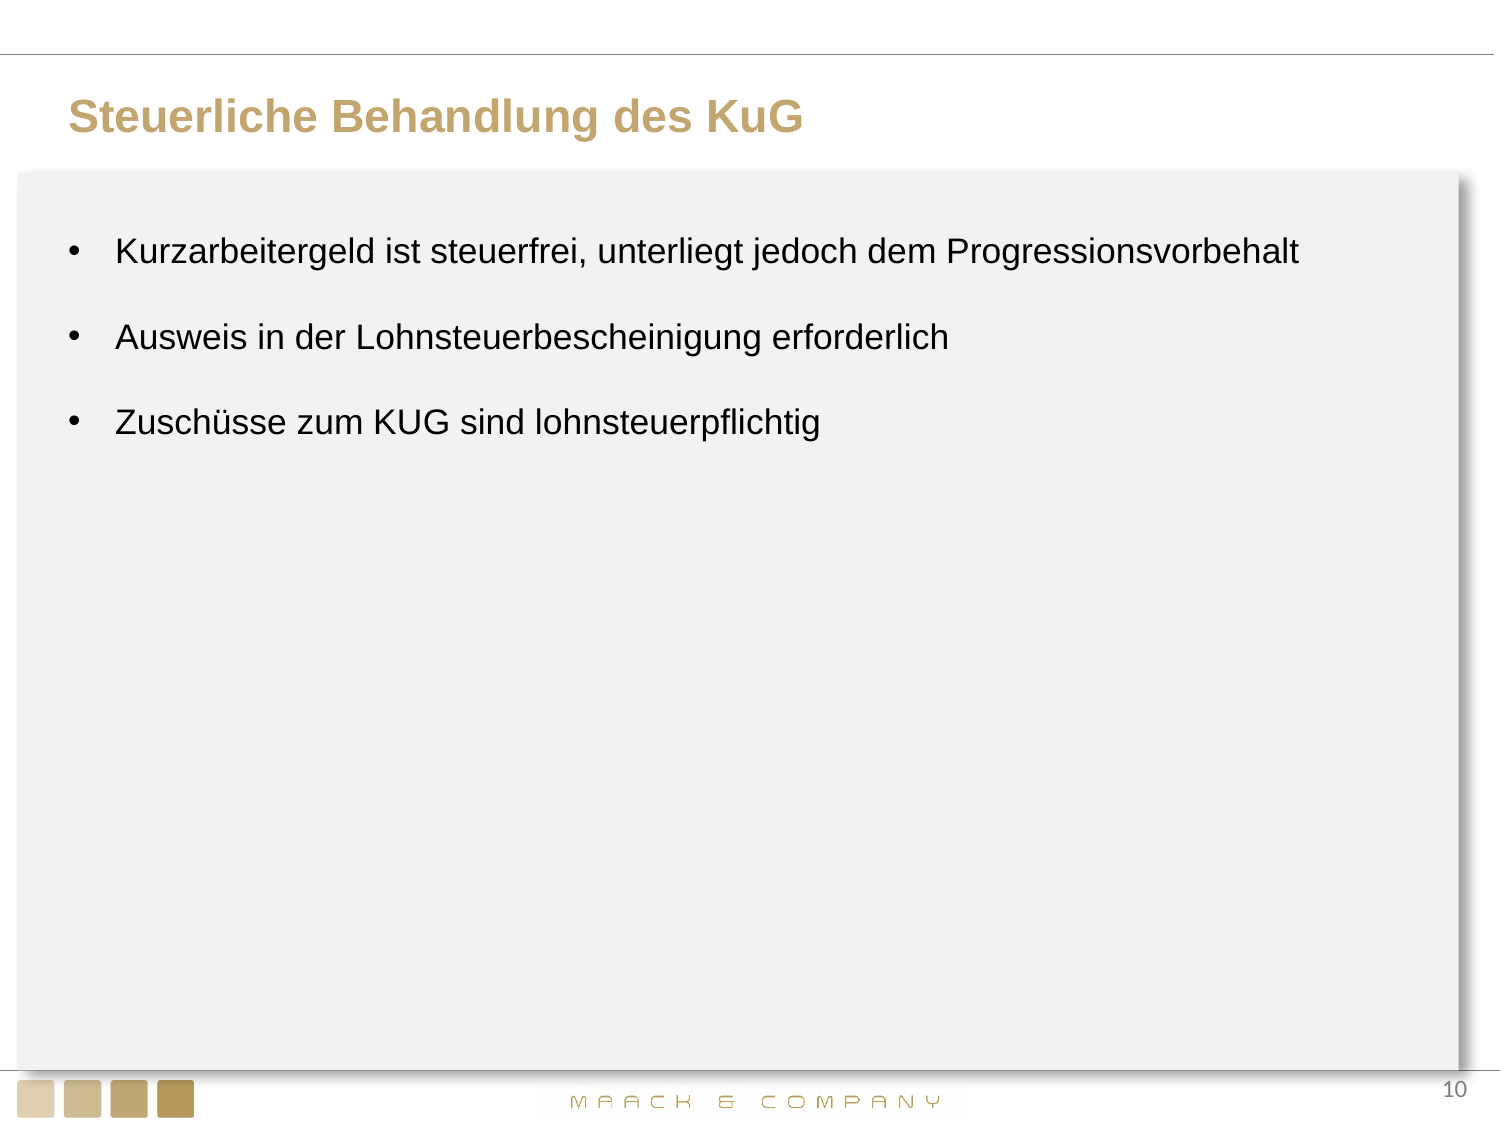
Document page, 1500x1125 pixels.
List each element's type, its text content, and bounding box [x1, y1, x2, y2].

slide_number 10 [1132, 1057, 1483, 1118]
picture [534, 1081, 966, 1120]
picture [17, 1080, 194, 1118]
list Kurzarbeitergeld ist steuerfrei, unterliegt jedoch dem Progressionsvorbehalt Ausweis in der Lohnsteuerbescheinigung erforderlich Zuschüsse zum KUG sind lohnsteuerpflichtig [53, 178, 1352, 1029]
title Steuerliche Behandlung des KuG [53, 78, 1375, 149]
